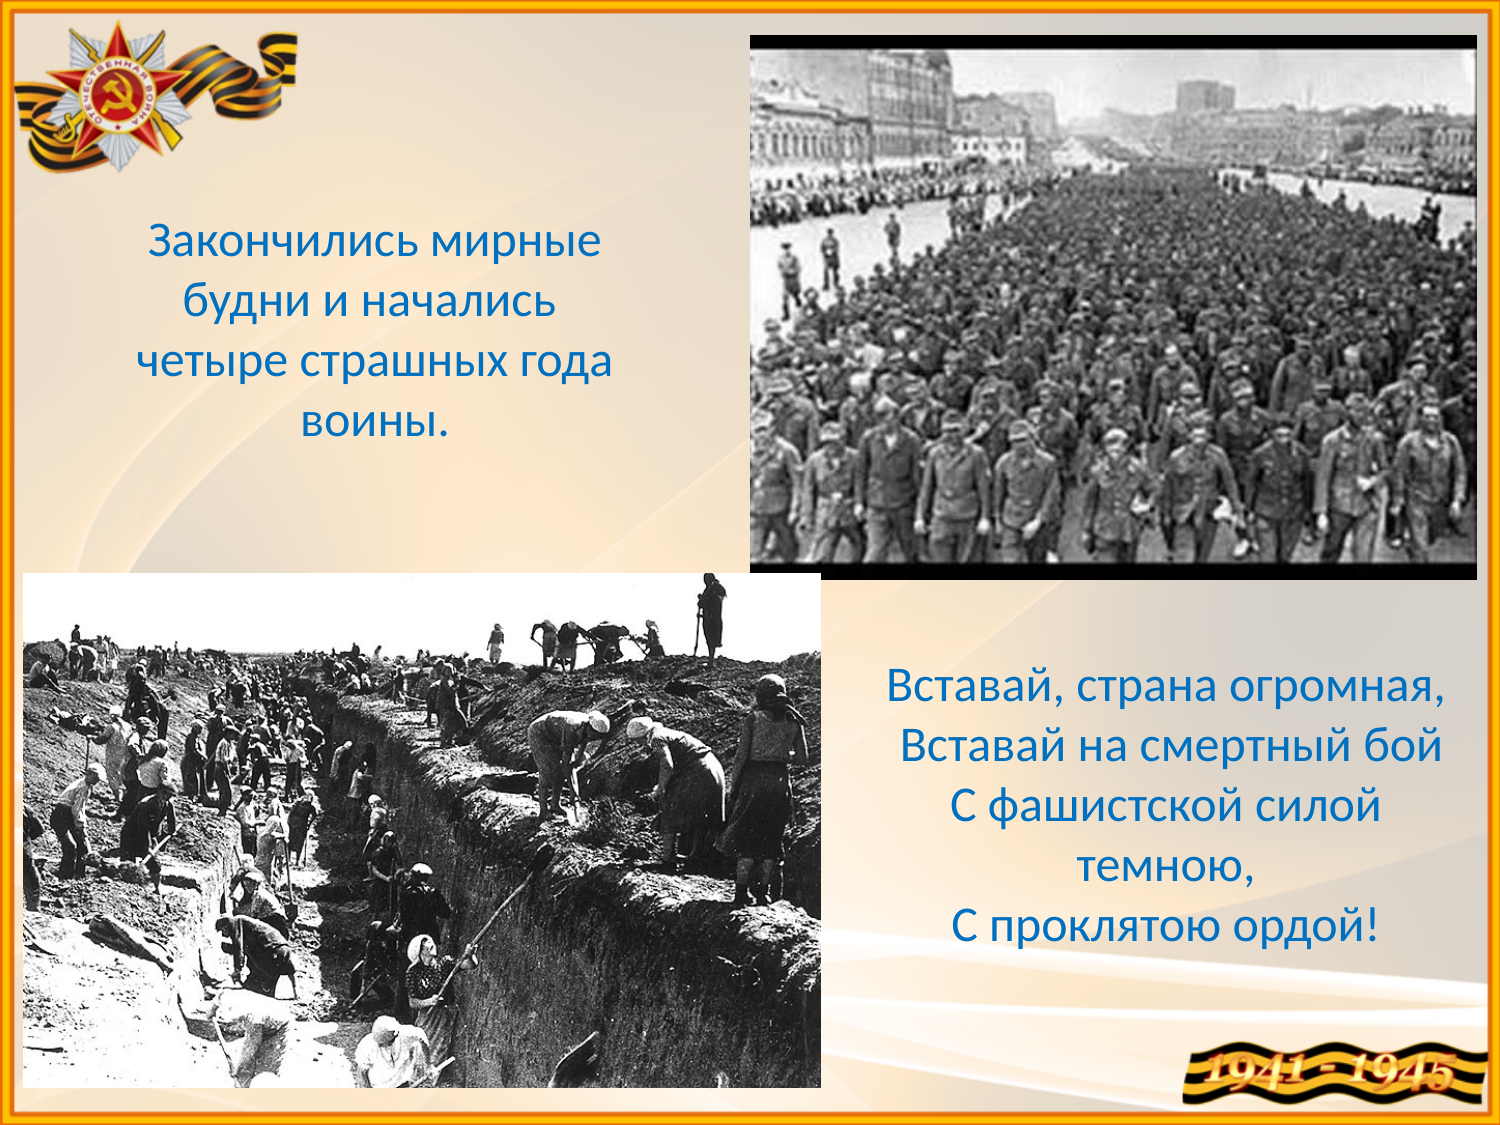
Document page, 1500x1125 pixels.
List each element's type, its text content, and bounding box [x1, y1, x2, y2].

text_box Вставай, страна огромная, Вставай на смертный бой С фашистской силой темною, С проклятою ордой! [855, 644, 1477, 960]
picture [0, 0, 1500, 1125]
text_box Закончились мирные будни и начались четыре страшных года воины. [117, 199, 633, 454]
